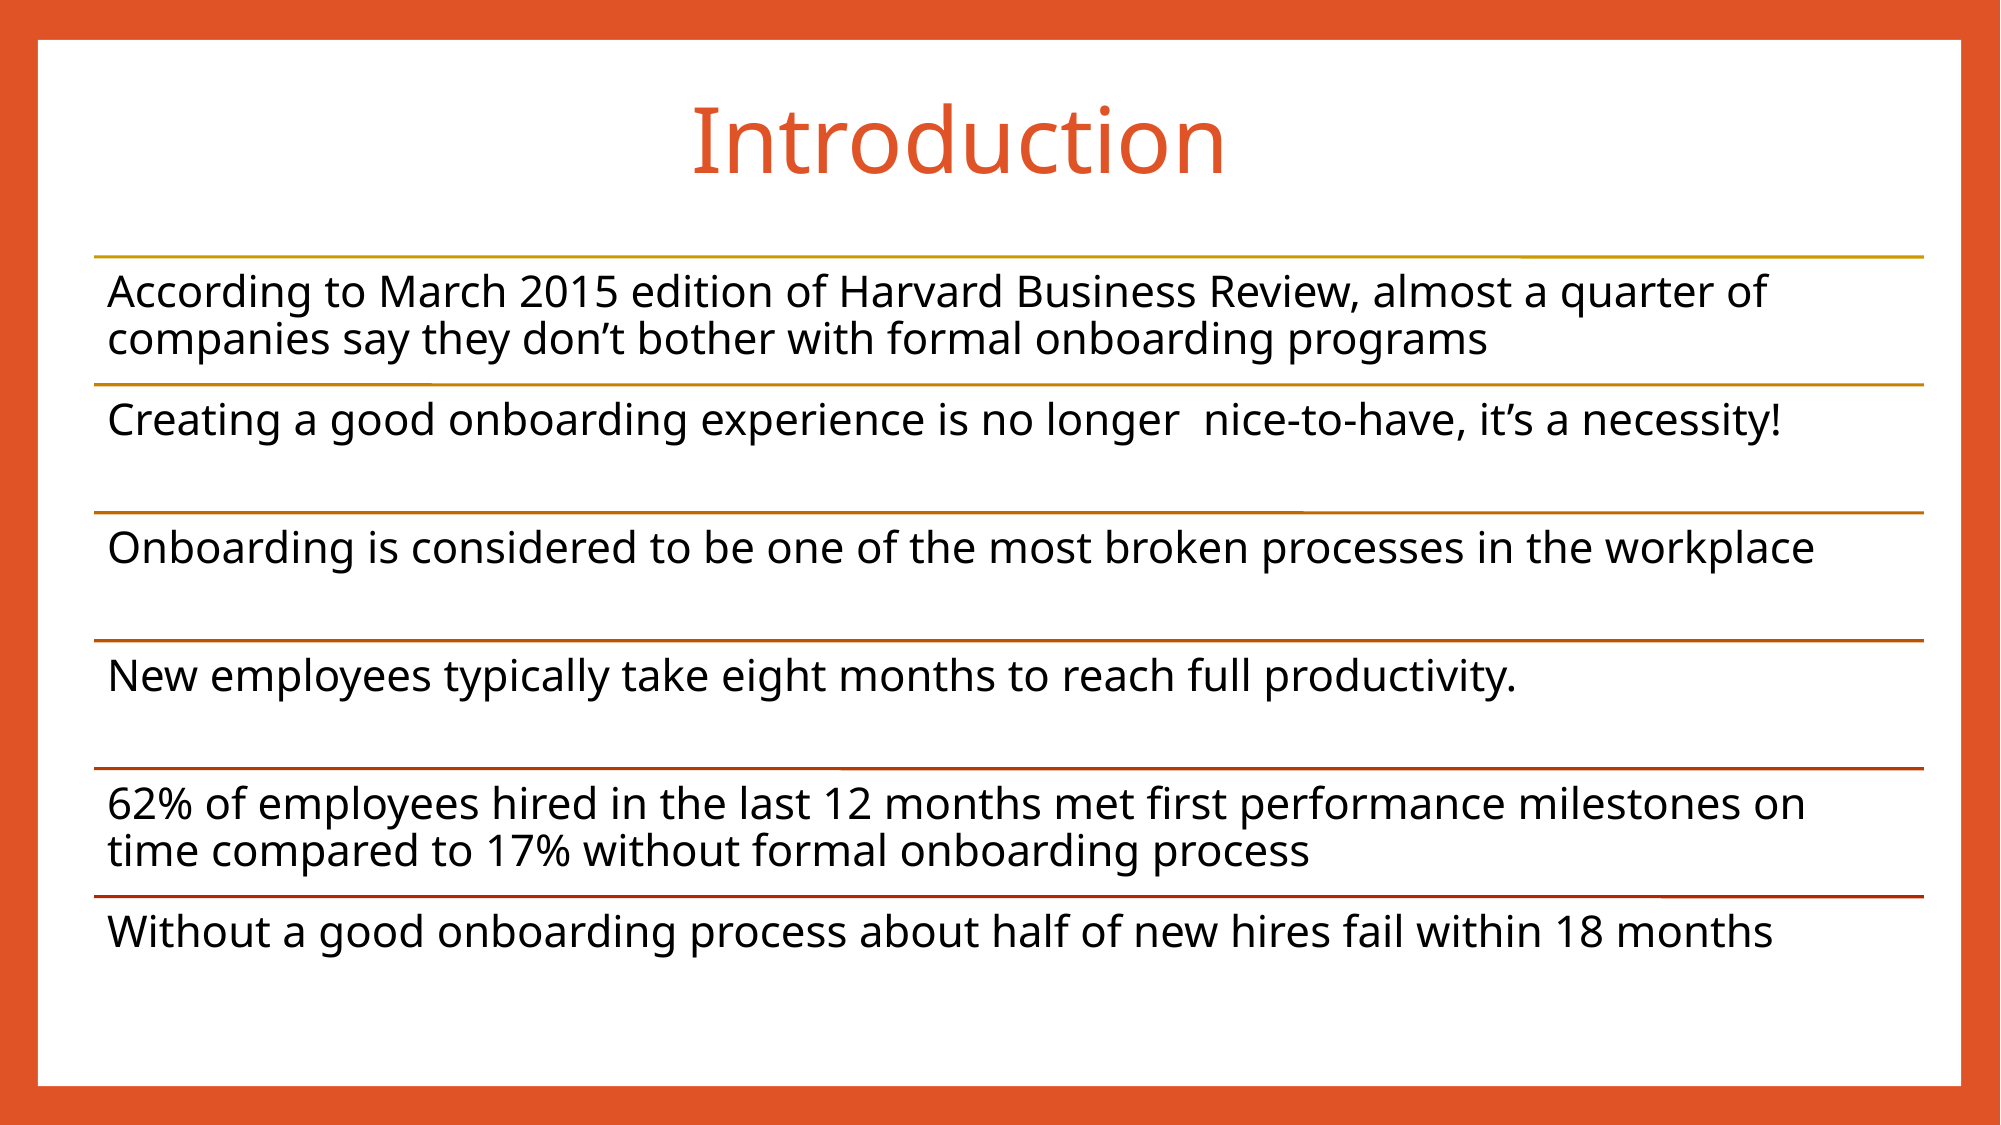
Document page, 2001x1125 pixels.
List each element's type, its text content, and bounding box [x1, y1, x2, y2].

title Introduction [162, 32, 1783, 255]
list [93, 256, 1925, 1026]
